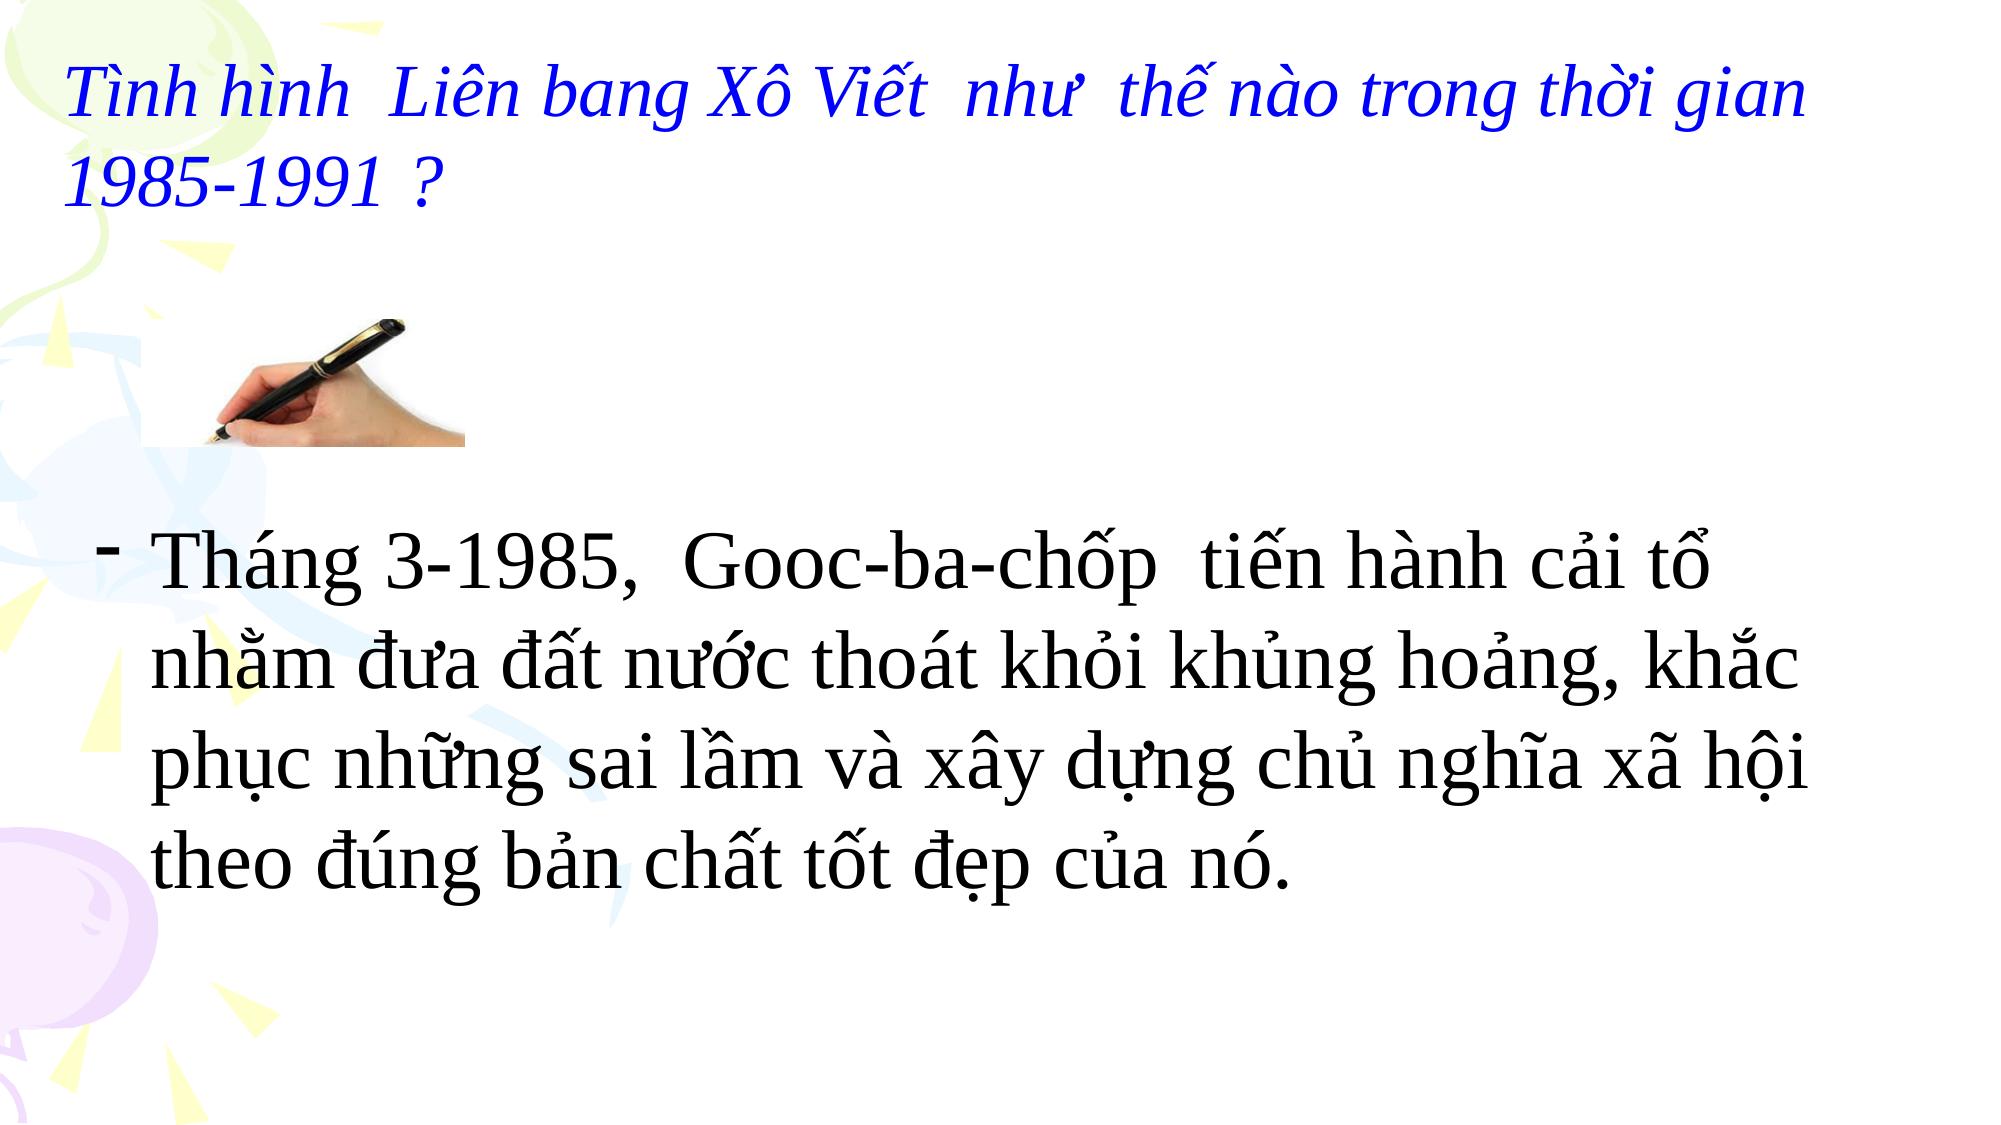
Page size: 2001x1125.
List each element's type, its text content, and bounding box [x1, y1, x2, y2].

text_box Tình hình Liên bang Xô Viết như thế nào trong thời gian 1985-1991 ? [47, 34, 1831, 289]
picture [141, 319, 465, 447]
text_box Tháng 3-1985, Gooc-ba-chốp tiến hành cải tổ nhằm đưa đất nước thoát khỏi khủng hoảng, khắc phục những sai lầm và xây dựng chủ nghĩa xã hội theo đúng bản chất tốt đẹp của nó. [79, 498, 1831, 913]
